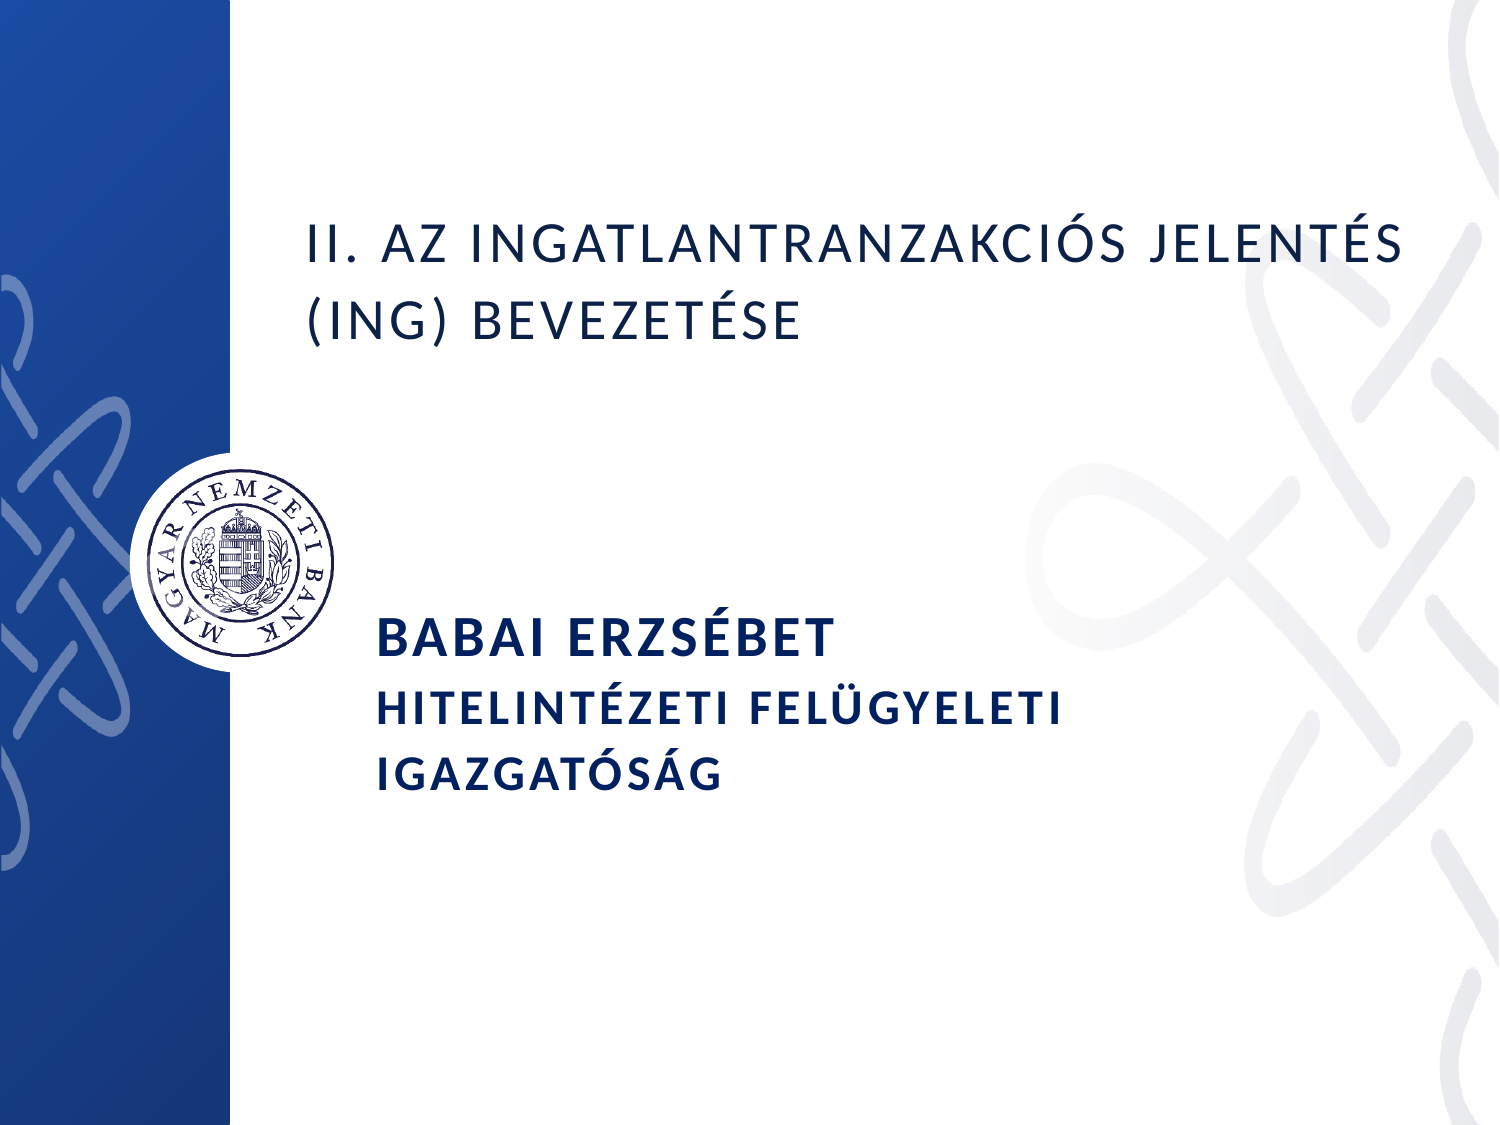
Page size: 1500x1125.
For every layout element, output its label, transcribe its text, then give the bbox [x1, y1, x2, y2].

picture [1, 185, 335, 971]
title II. Az INGATLANTRANZAKCIÓS JELENTÉS (ING) bevezetése [290, 184, 1481, 434]
text_box Babai Erzsébet Hitelintézeti Felügyeleti igazgatóság [361, 583, 1406, 808]
